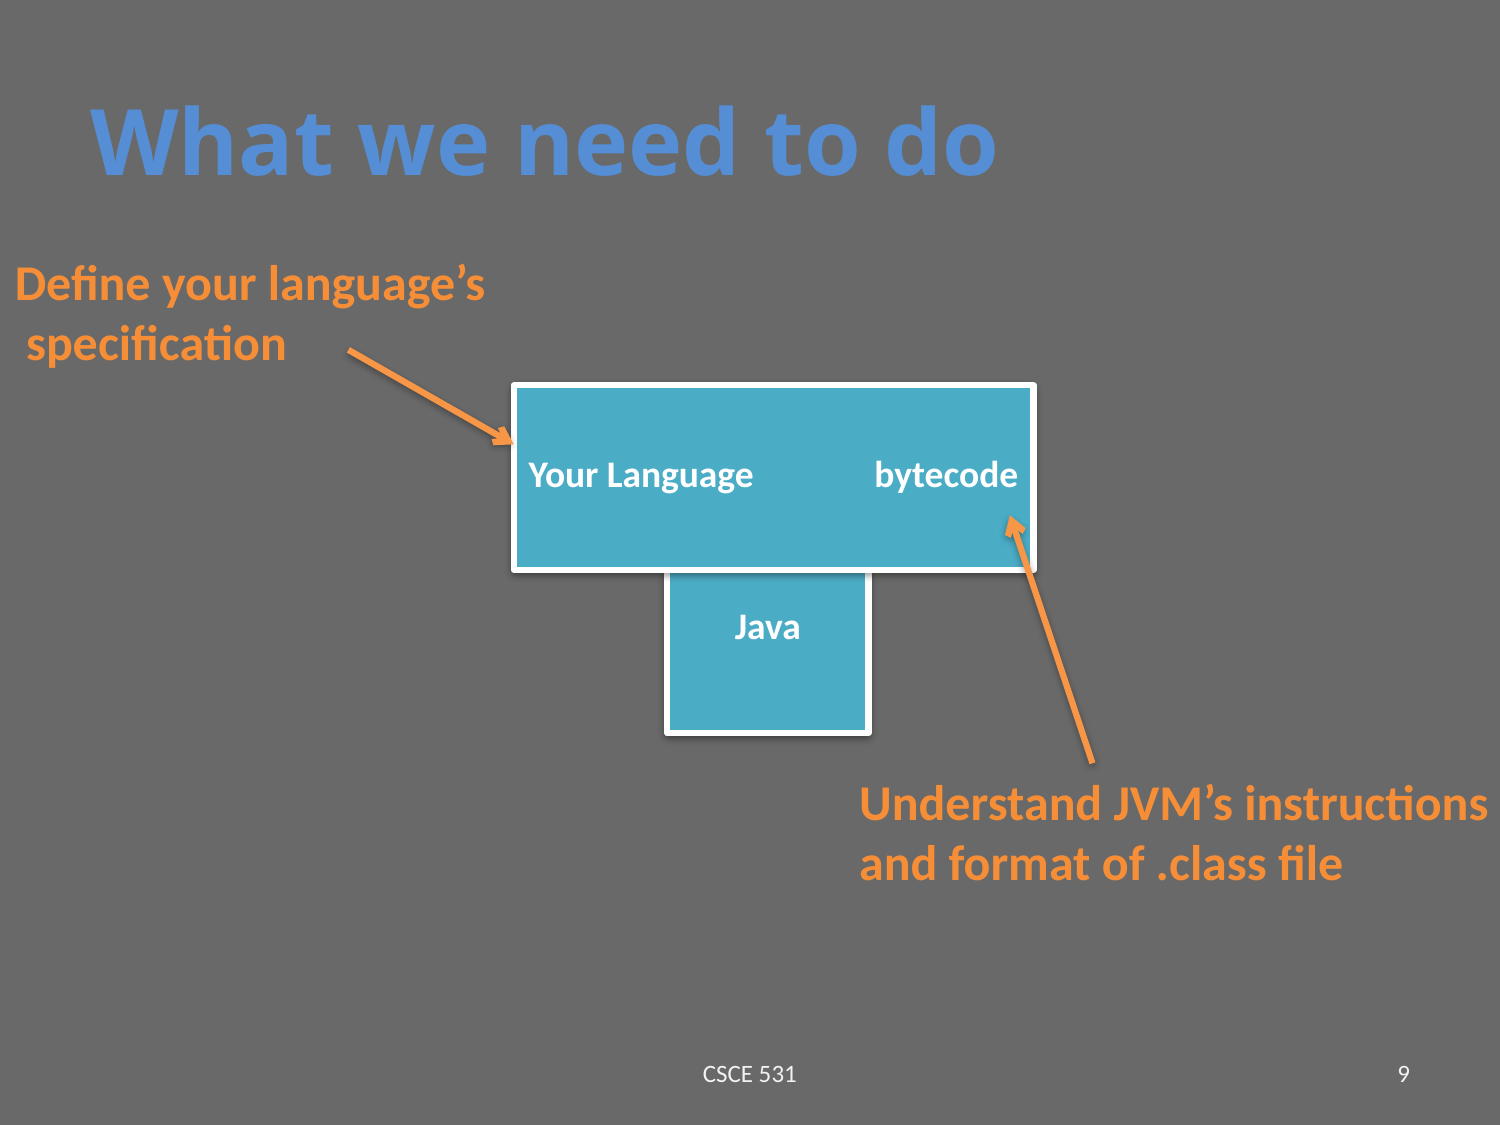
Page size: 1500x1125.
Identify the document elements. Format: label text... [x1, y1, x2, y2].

title What we need to do [75, 45, 1425, 233]
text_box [348, 349, 514, 445]
text_box Your Language [513, 442, 786, 503]
text_box [511, 382, 1037, 573]
footer CSCE 531 [512, 1042, 988, 1103]
slide_number 9 [1074, 1042, 1425, 1103]
text_box Java [664, 581, 872, 736]
text_box Understand JVM’s instructions and format of .class file [844, 763, 1500, 898]
text_box Define your language’s specification [0, 243, 875, 379]
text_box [1009, 514, 1093, 764]
text_box bytecode [844, 442, 1034, 503]
